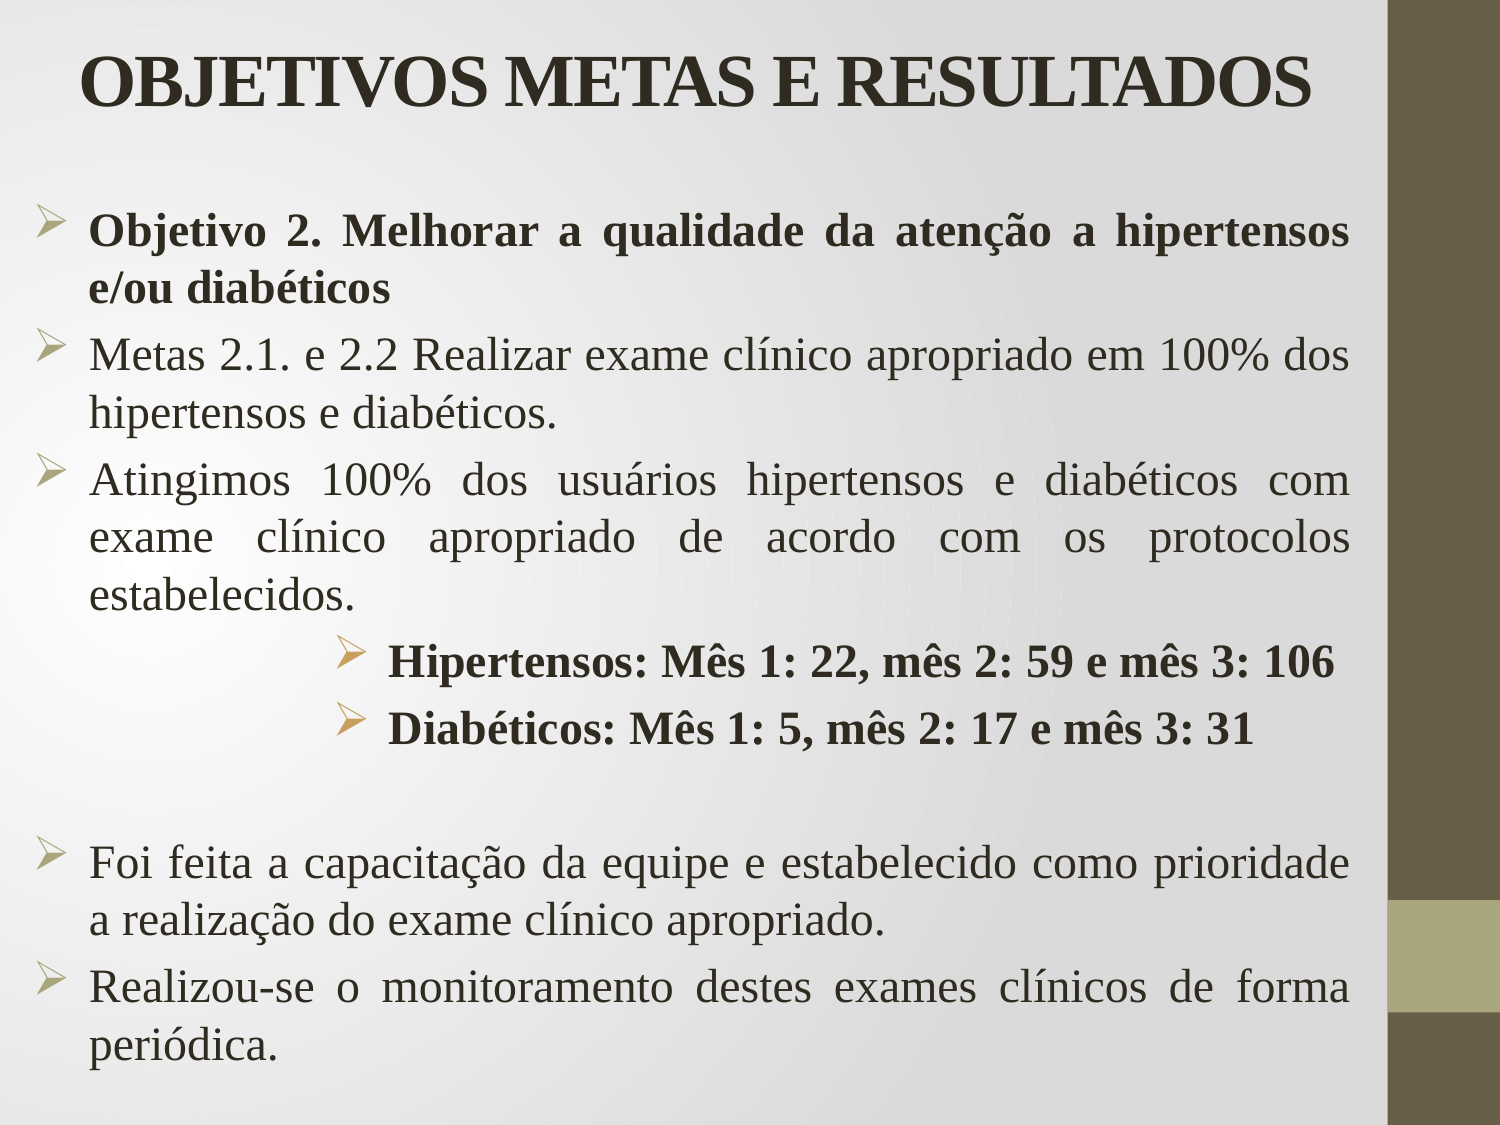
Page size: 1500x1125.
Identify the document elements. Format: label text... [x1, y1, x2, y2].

title OBJETIVOS METAS E RESULTADOS [0, 30, 1447, 121]
list Objetivo 2. Melhorar a qualidade da atenção a hipertensos e/ou diabéticos Metas 2.1. e 2.2 Realizar exame clínico apropriado em 100% dos hipertensos e diabéticos. Atingimos 100% dos usuários hipertensos e diabéticos com exame clínico apropriado de acordo com os protocolos estabelecidos. Hipertensos: Mês 1: 22, mês 2: 59 e mês 3: 106 Diabéticos: Mês 1: 5, mês 2: 17 e mês 3: 31 Foi feita a capacitação da equipe e estabelecido como prioridade a realização do exame clínico apropriado. Realizou-se o monitoramento destes exames clínicos de forma periódica. [17, 190, 1368, 1024]
